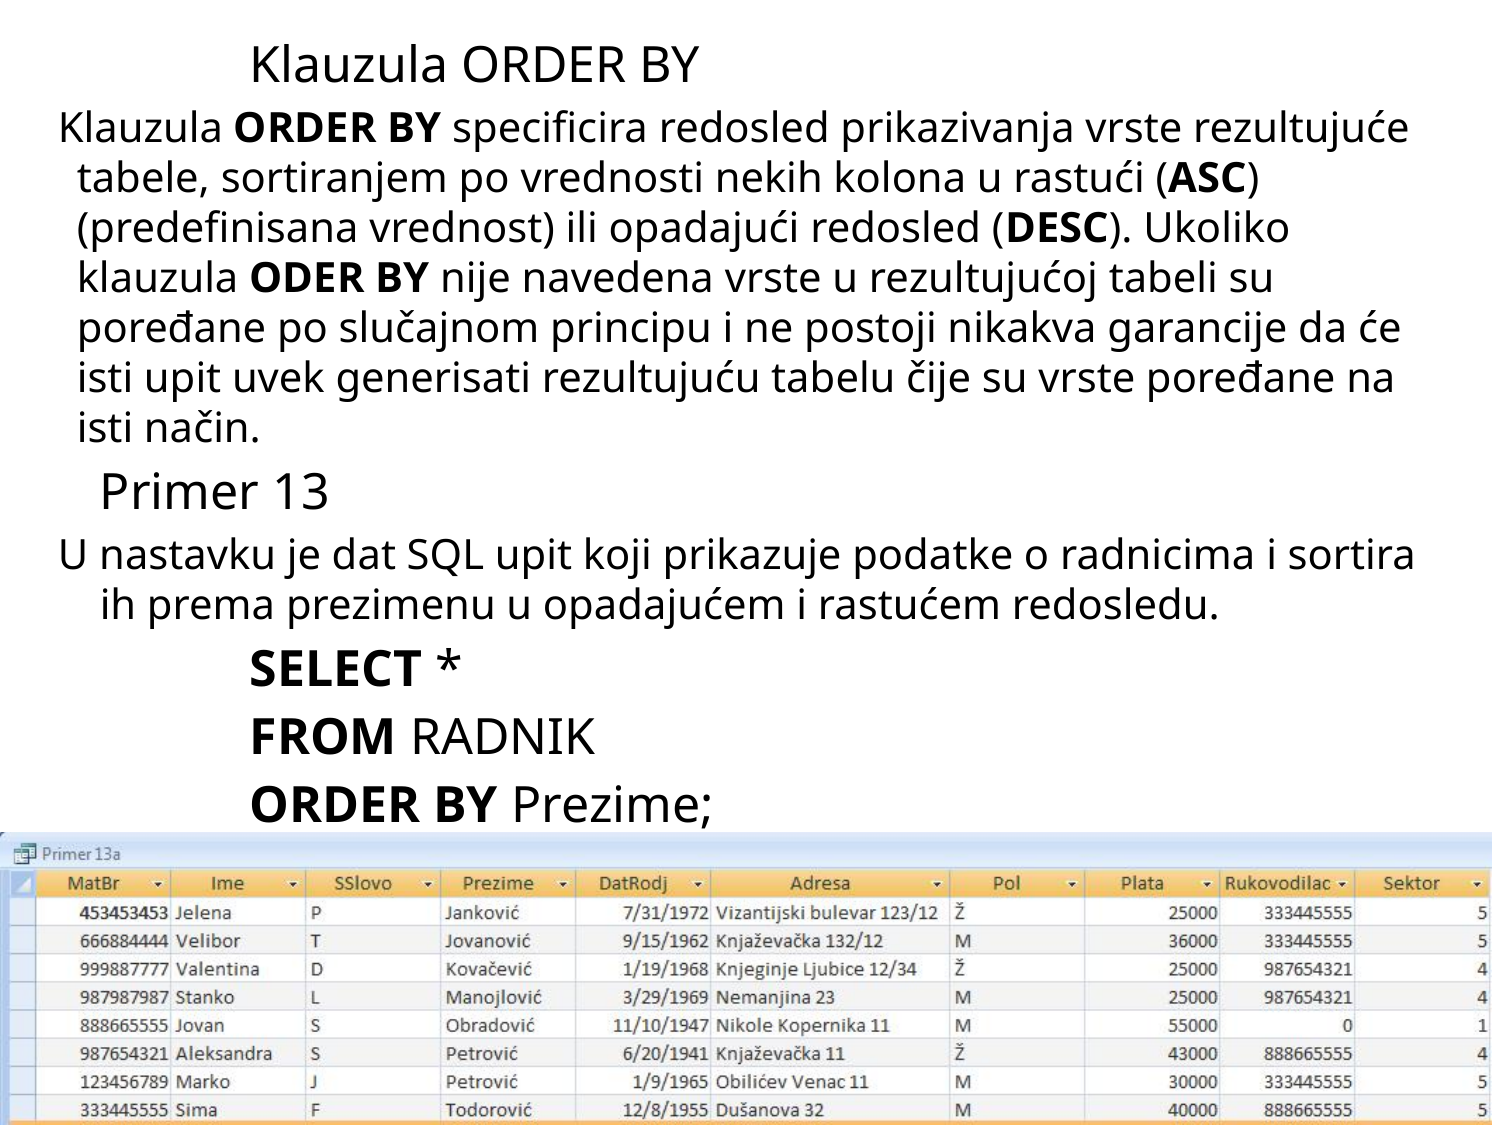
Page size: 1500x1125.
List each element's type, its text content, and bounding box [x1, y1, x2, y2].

list Klauzula ORDER BY Klauzula ORDER BY specificira redosled prikazivanja vrste rezultujuće tabele, sortiranjem po vrednosti nekih kolona u rastući (ASC) (predefinisana vrednost) ili opadajući redosled (DESC). Ukoliko klauzula ODER BY nije navedena vrste u rezultujućoj tabeli su poređane po slučajnom principu i ne postoji nikakva garancije da će isti upit uvek generisati rezultujuću tabelu čije su vrste poređane na isti način. Primer 13 U nastavku je dat SQL upit koji prikazuje podatke o radnicima i sortira ih prema prezimenu u opadajućem i rastućem redosledu. SELECT * FROM RADNIK ORDER BY Prezime; [24, 24, 1475, 832]
picture [0, 832, 1493, 1125]
